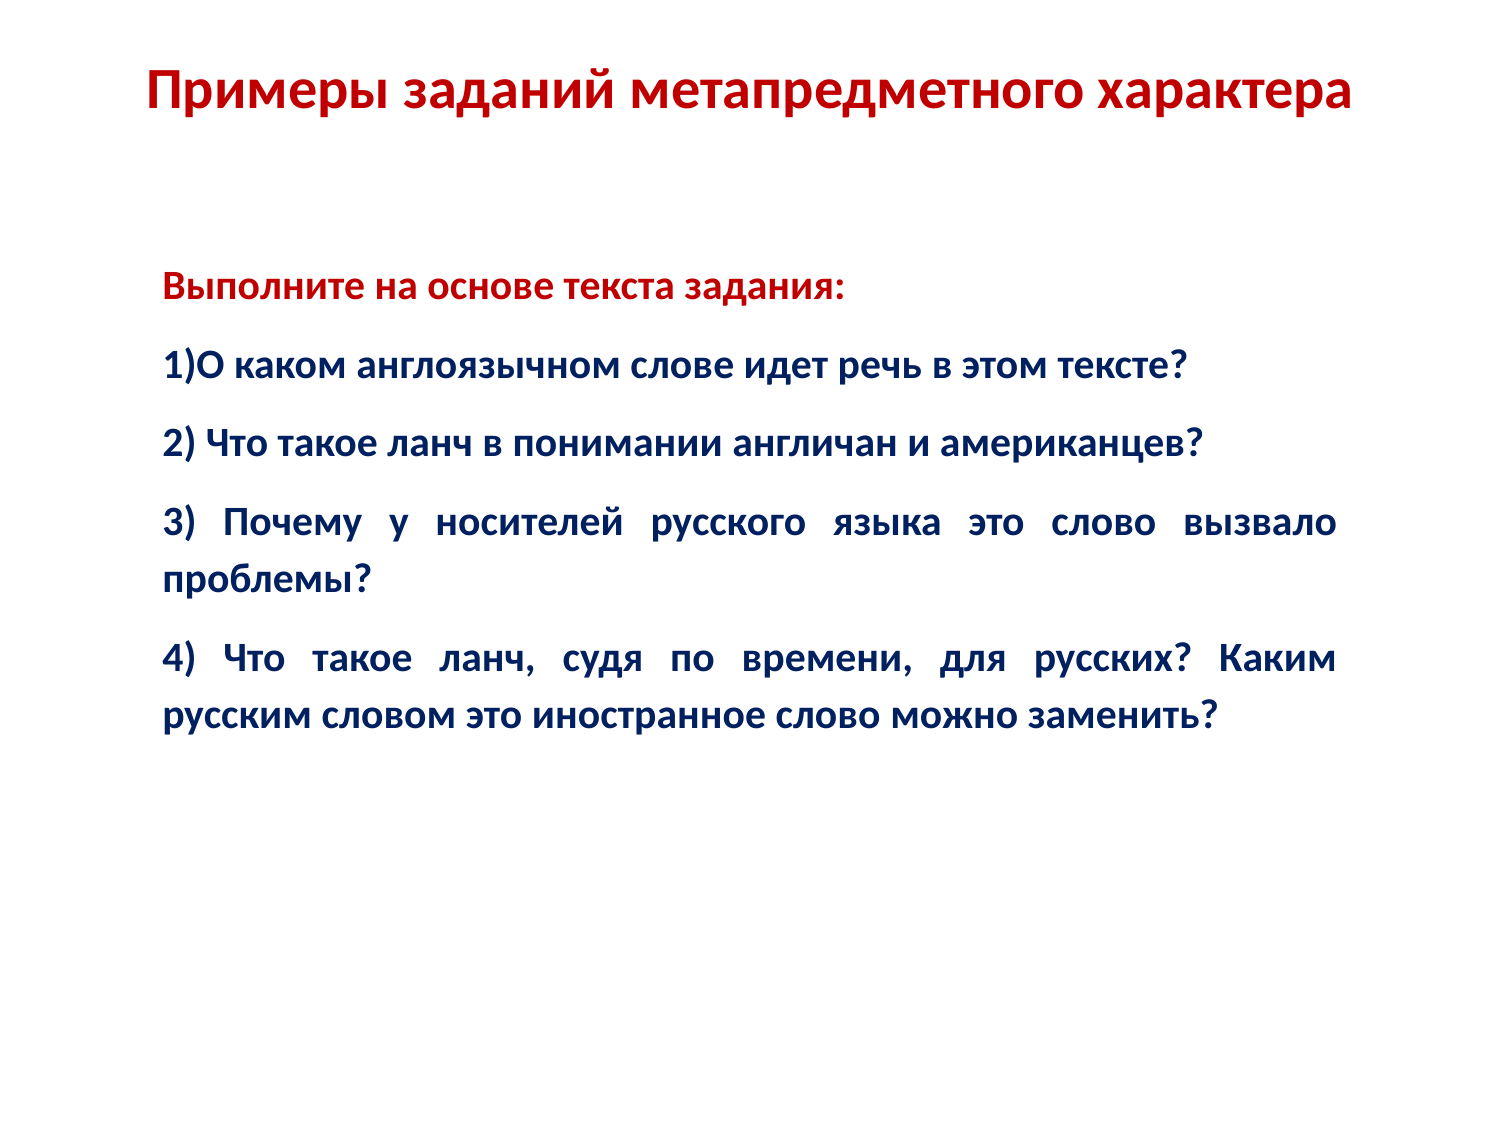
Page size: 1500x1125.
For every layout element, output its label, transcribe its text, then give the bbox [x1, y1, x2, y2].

text_box Примеры заданий метапредметного характера [0, 42, 1500, 128]
text_box Выполните на основе текста задания: 1)О каком англоязычном слове идет речь в этом тексте? 2) Что такое ланч в понимании англичан и американцев? 3) Почему у носителей русского языка это слово вызвало проблемы? 4) Что такое ланч, судя по времени, для русских? Каким русским словом это иностранное слово можно заменить? [147, 243, 1353, 745]
